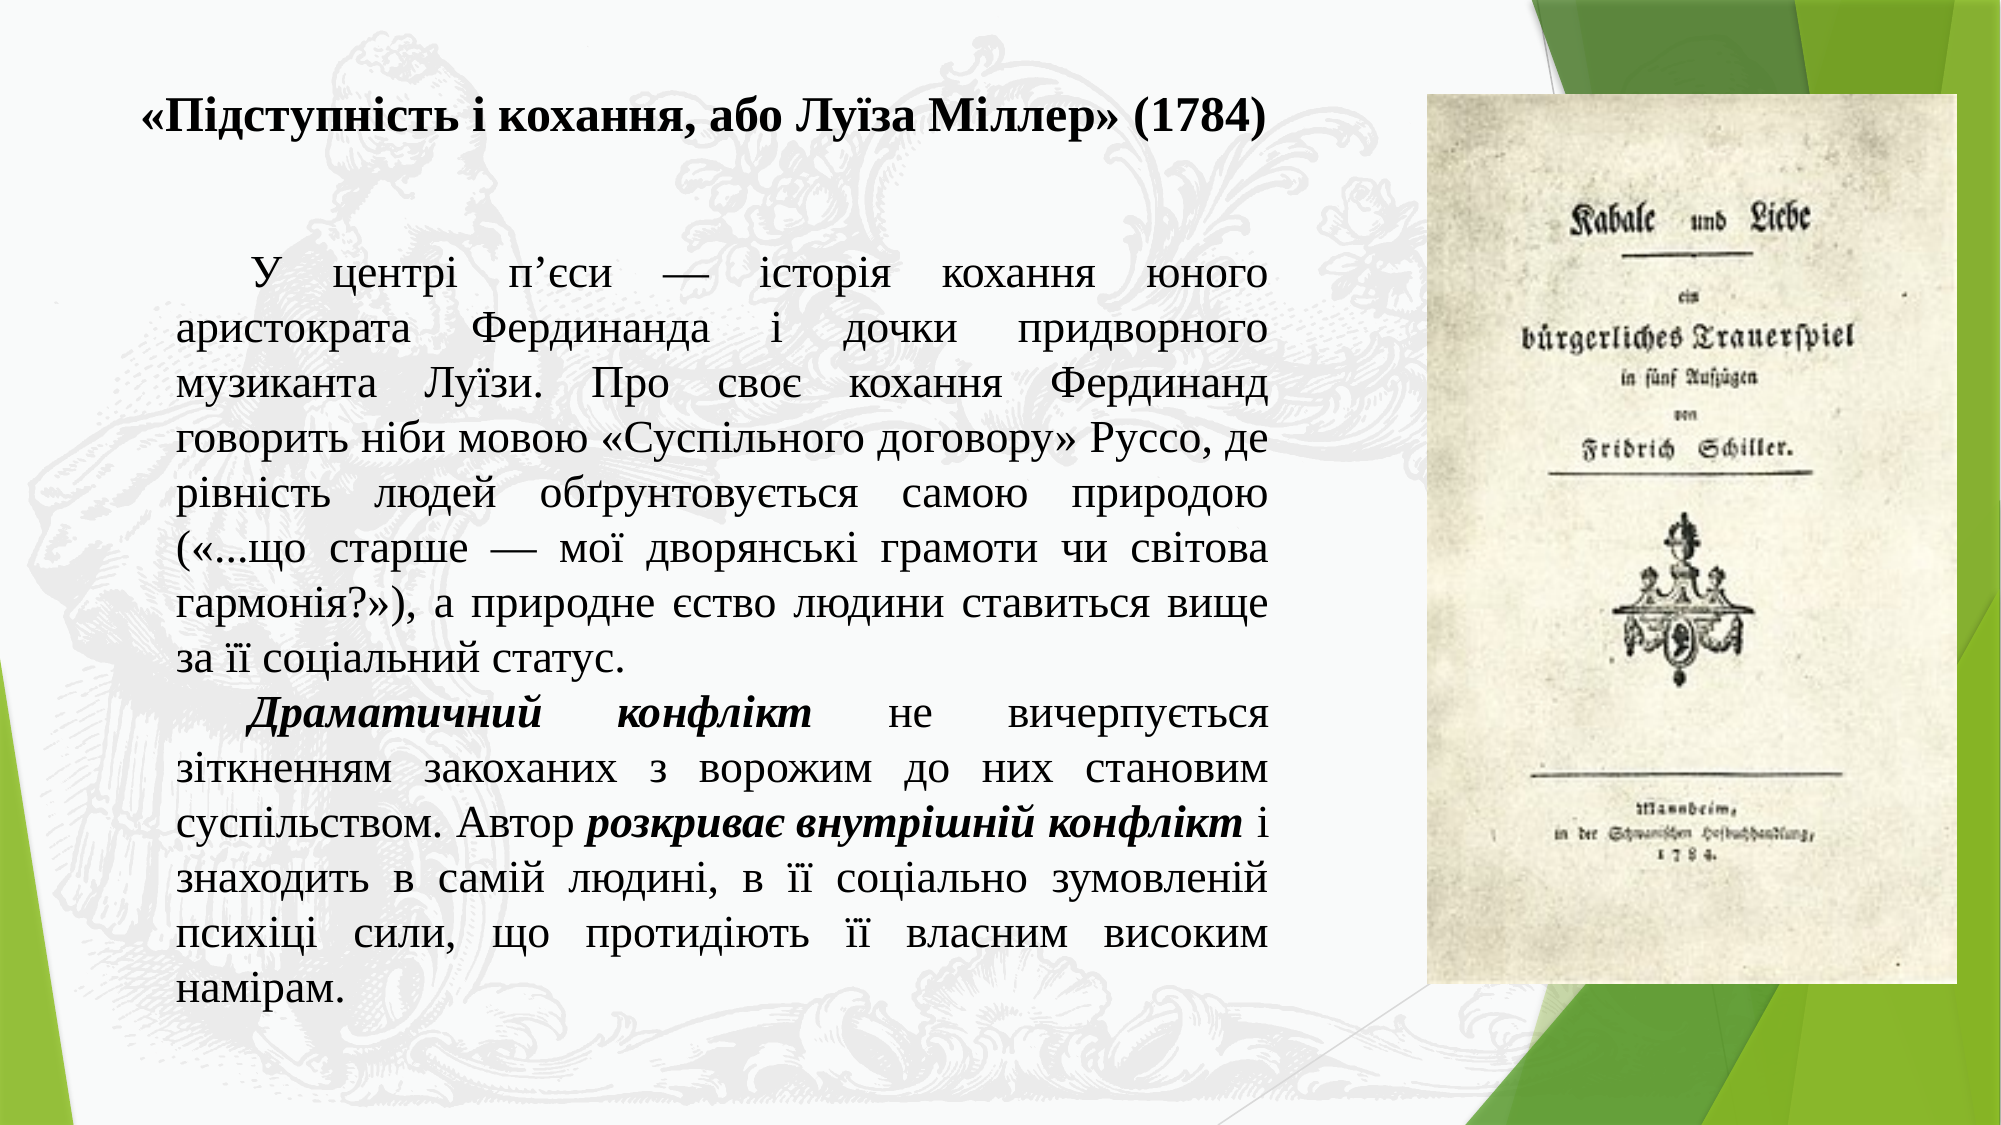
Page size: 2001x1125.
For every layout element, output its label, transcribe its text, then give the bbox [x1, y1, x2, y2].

text_box «Підступність і кохання, або Луїза Міллер» (1784) [125, 73, 1285, 149]
picture [1426, 94, 1958, 984]
text_box У центрі п’єси — історія кохання юного аристократа Фердинанда і дочки придворного музиканта Луїзи. Про своє кохання Фердинанд говорить ніби мовою «Суспільного договору» Руссо, де рівність людей обґрунтовується самою природою («...що старше — мої дворянські грамоти чи світова гармонія?»), а природне єство людини ставиться вище за її соціальний статус. Драматичний конфлікт не вичерпується зіткненням закоханих з ворожим до них становим суспільством. Автор розкриває внутрішній конфлікт і знаходить в самій людині, в її соціально зумовленій психіці сили, що протидіють її власним високим намірам. [161, 234, 1285, 1019]
